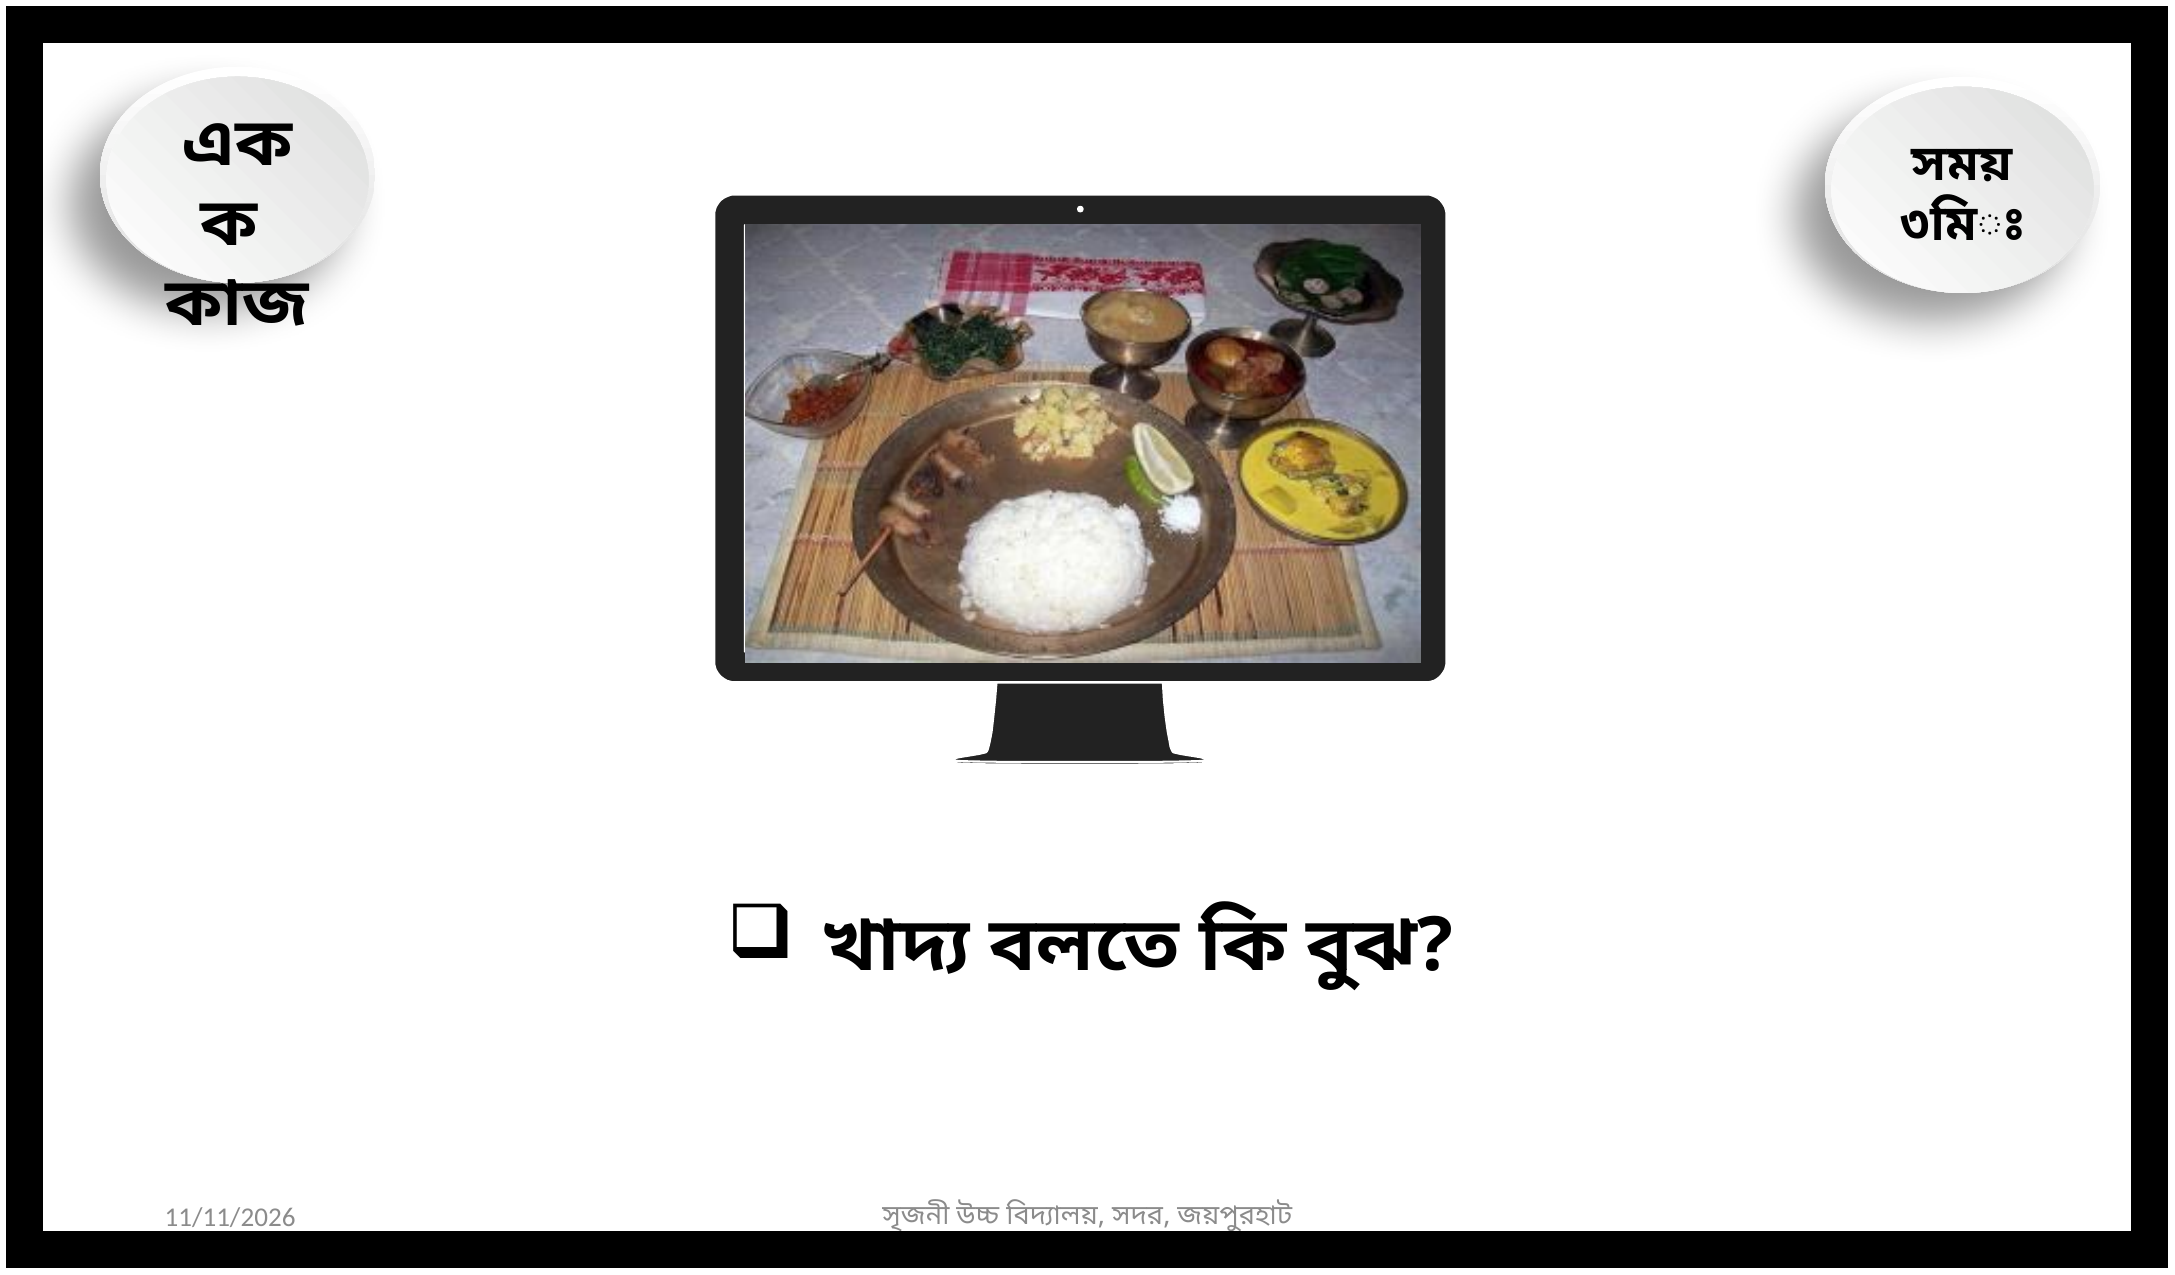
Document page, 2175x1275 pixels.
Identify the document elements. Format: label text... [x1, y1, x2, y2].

text_box খাদ্য বলতে কি বুঝ? [713, 888, 1468, 994]
footer সৃজনী উচ্চ বিদ্যালয়, সদর, জয়পুরহাট [720, 1181, 1455, 1250]
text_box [1824, 76, 2100, 293]
text_box [24, 24, 2151, 1251]
slide_number 28-Dec-19 [149, 1181, 639, 1250]
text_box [99, 66, 375, 283]
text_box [714, 194, 1447, 765]
